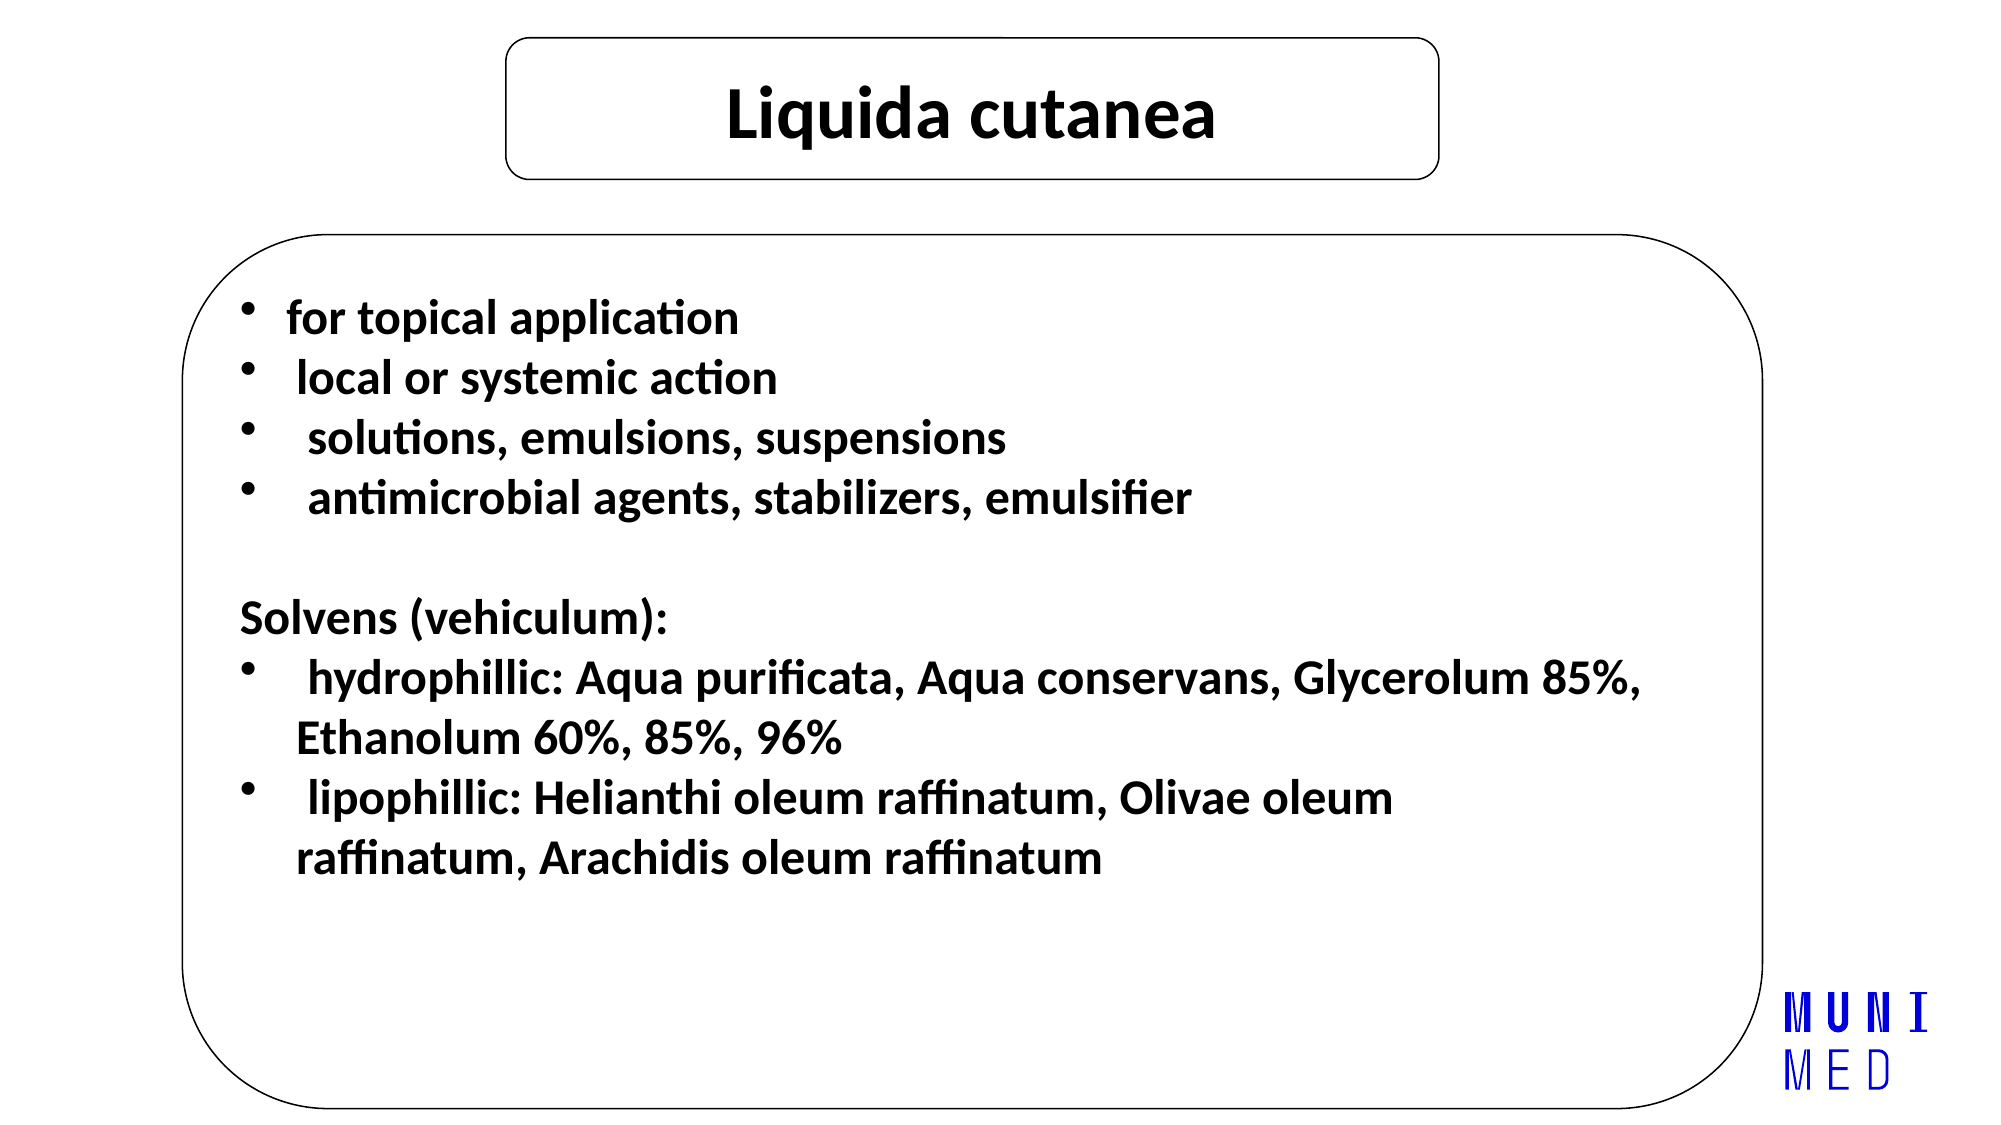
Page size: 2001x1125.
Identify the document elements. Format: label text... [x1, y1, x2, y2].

text_box Liquida cutanea [505, 37, 1439, 180]
text_box for topical application local or systemic action solutions, emulsions, suspensions antimicrobial agents, stabilizers, emulsifier Solvens (vehiculum): hydrophillic: Aqua purificata, Aqua conservans, Glycerolum 85%, Ethanolum 60%, 85%, 96% lipophillic: Helianthi oleum raffinatum, Olivae oleum raffinatum, Arachidis oleum raffinatum [182, 234, 1763, 1109]
